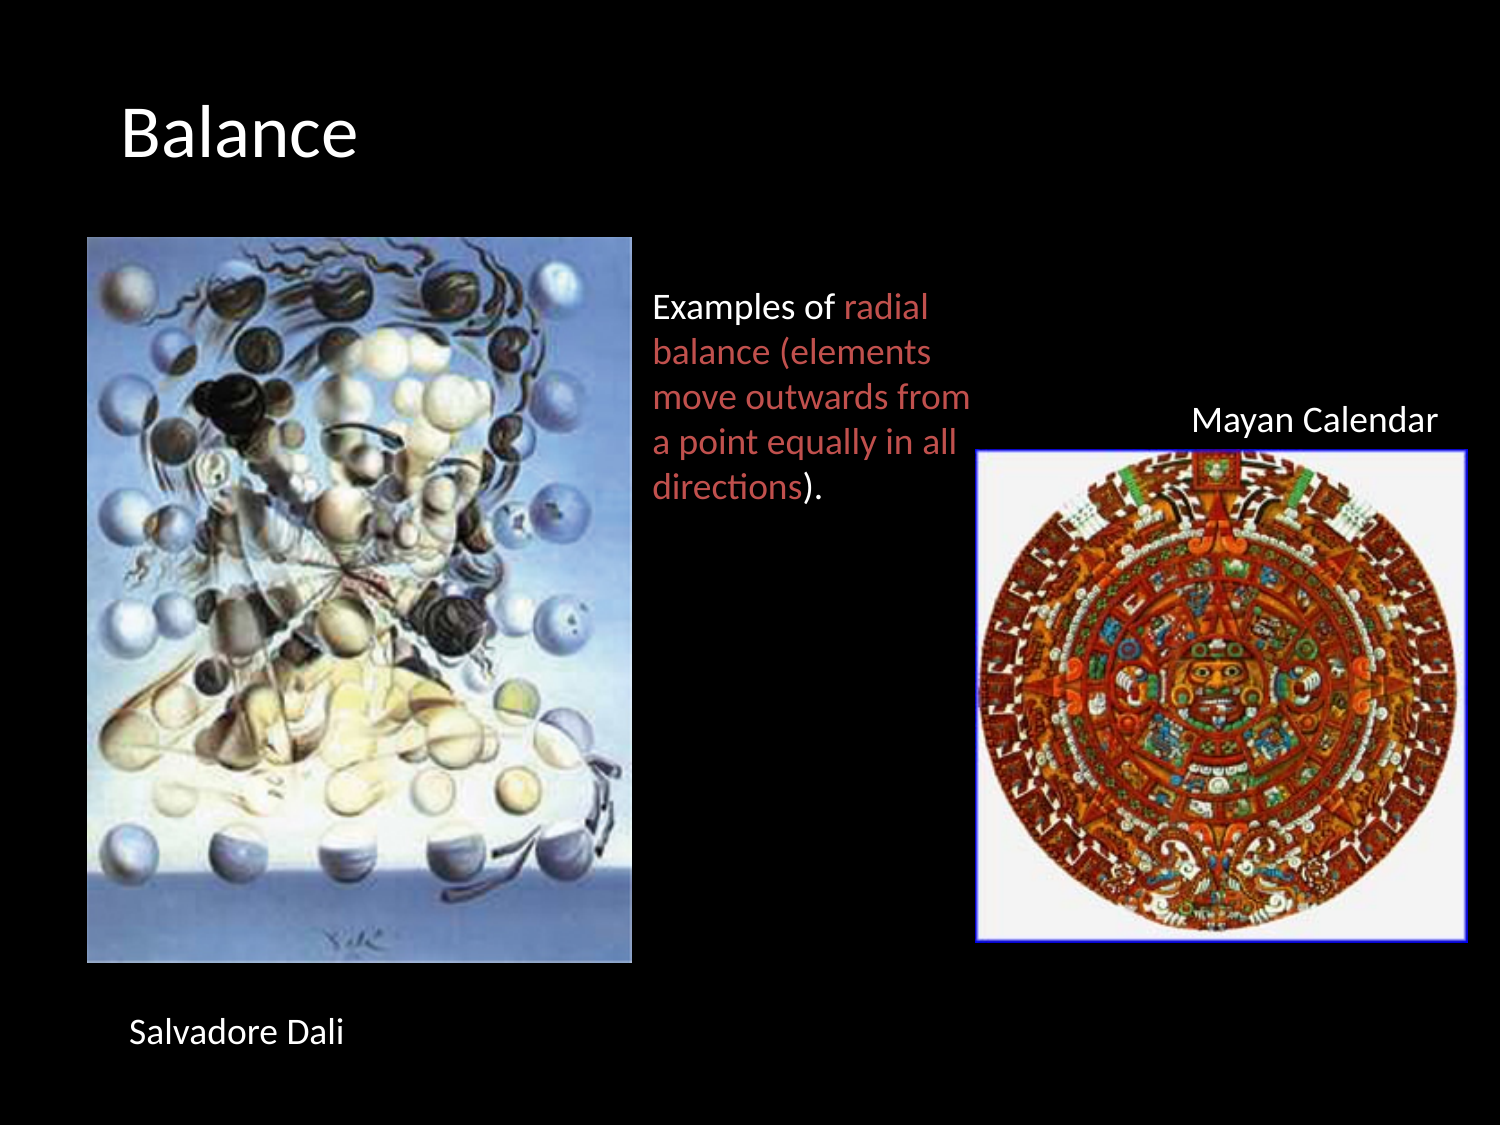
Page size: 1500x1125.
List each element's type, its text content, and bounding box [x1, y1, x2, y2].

text_box Mayan Calendar [1176, 387, 1454, 448]
text_box Examples of radial balance (elements move outwards from a point equally in all directions). [637, 274, 988, 515]
text_box Balance [105, 74, 391, 180]
text_box Salvadore Dali [114, 999, 360, 1060]
picture [87, 237, 632, 963]
picture [974, 449, 1468, 943]
